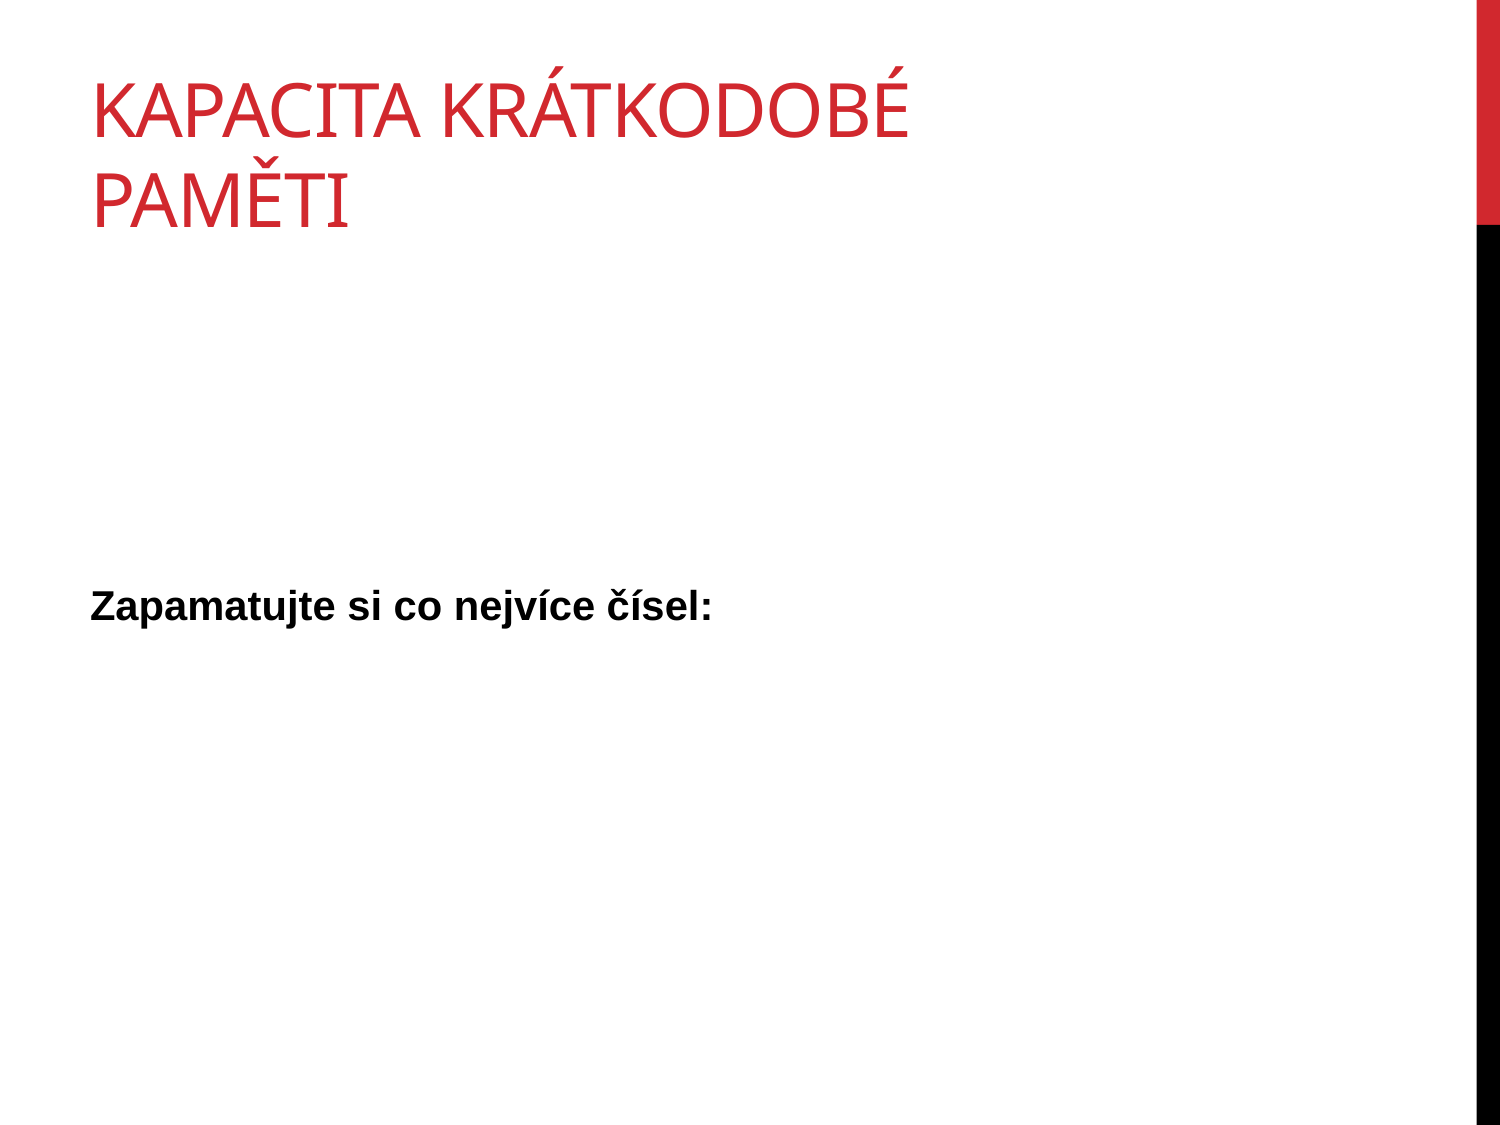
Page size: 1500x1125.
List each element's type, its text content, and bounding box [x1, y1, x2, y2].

title Kapacita krátkodobé paměti [75, 25, 1025, 250]
list Zapamatujte si co nejvíce čísel: [75, 287, 1325, 1005]
